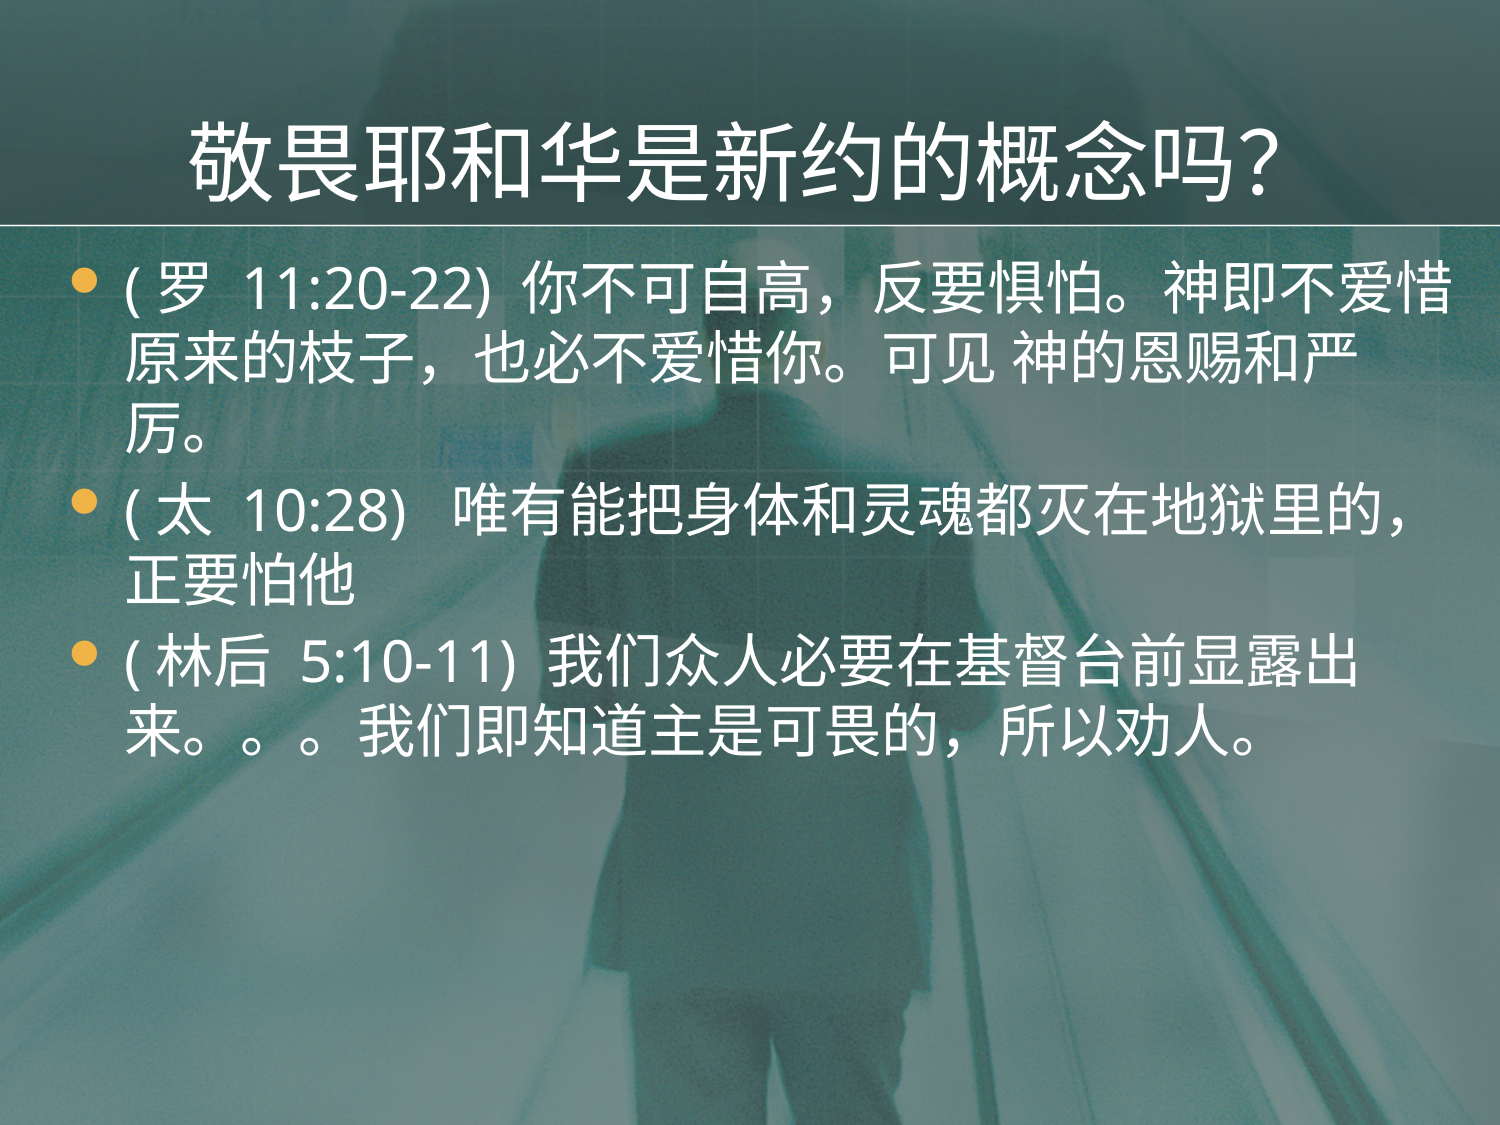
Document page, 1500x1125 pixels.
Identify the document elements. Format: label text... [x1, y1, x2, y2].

picture [0, 0, 1500, 1125]
list (罗 11:20-22) 你不可自高，反要惧怕。神即不爱惜原来的枝子，也必不爱惜你。可见 神的恩赐和严厉。 (太 10:28) 唯有能把身体和灵魂都灭在地狱里的，正要怕他 (林后 5:10-11) 我们众人必要在基督台前显露出来。。。我们即知道主是可畏的，所以劝人。 [53, 243, 1488, 1059]
title 敬畏耶和华是新约的概念吗？ [53, 42, 1459, 220]
